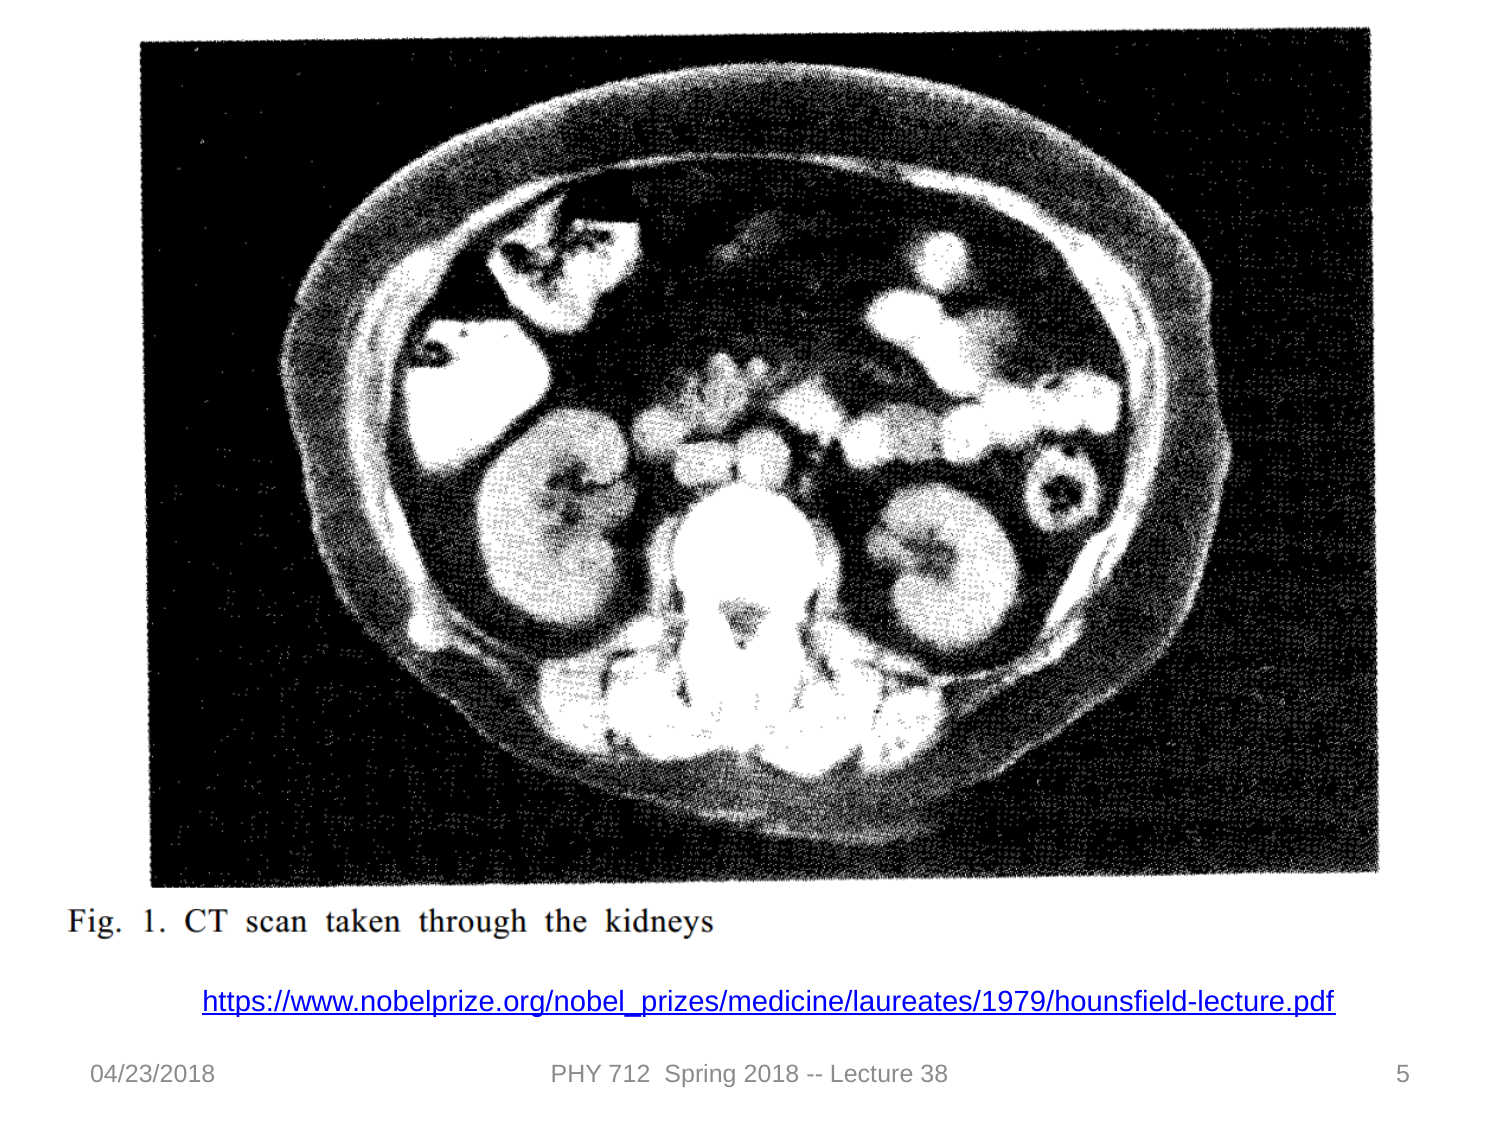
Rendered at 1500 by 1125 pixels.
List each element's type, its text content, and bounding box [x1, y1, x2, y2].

text_box https://www.nobelprize.org/nobel_prizes/medicine/laureates/1979/hounsfield-lecture.pdf [187, 974, 1500, 1025]
picture [24, 0, 1401, 946]
slide_number 5 [1074, 1042, 1425, 1103]
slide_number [75, 1042, 425, 1103]
footer PHY 712 Spring 2018 -- Lecture 38 [512, 1042, 988, 1103]
